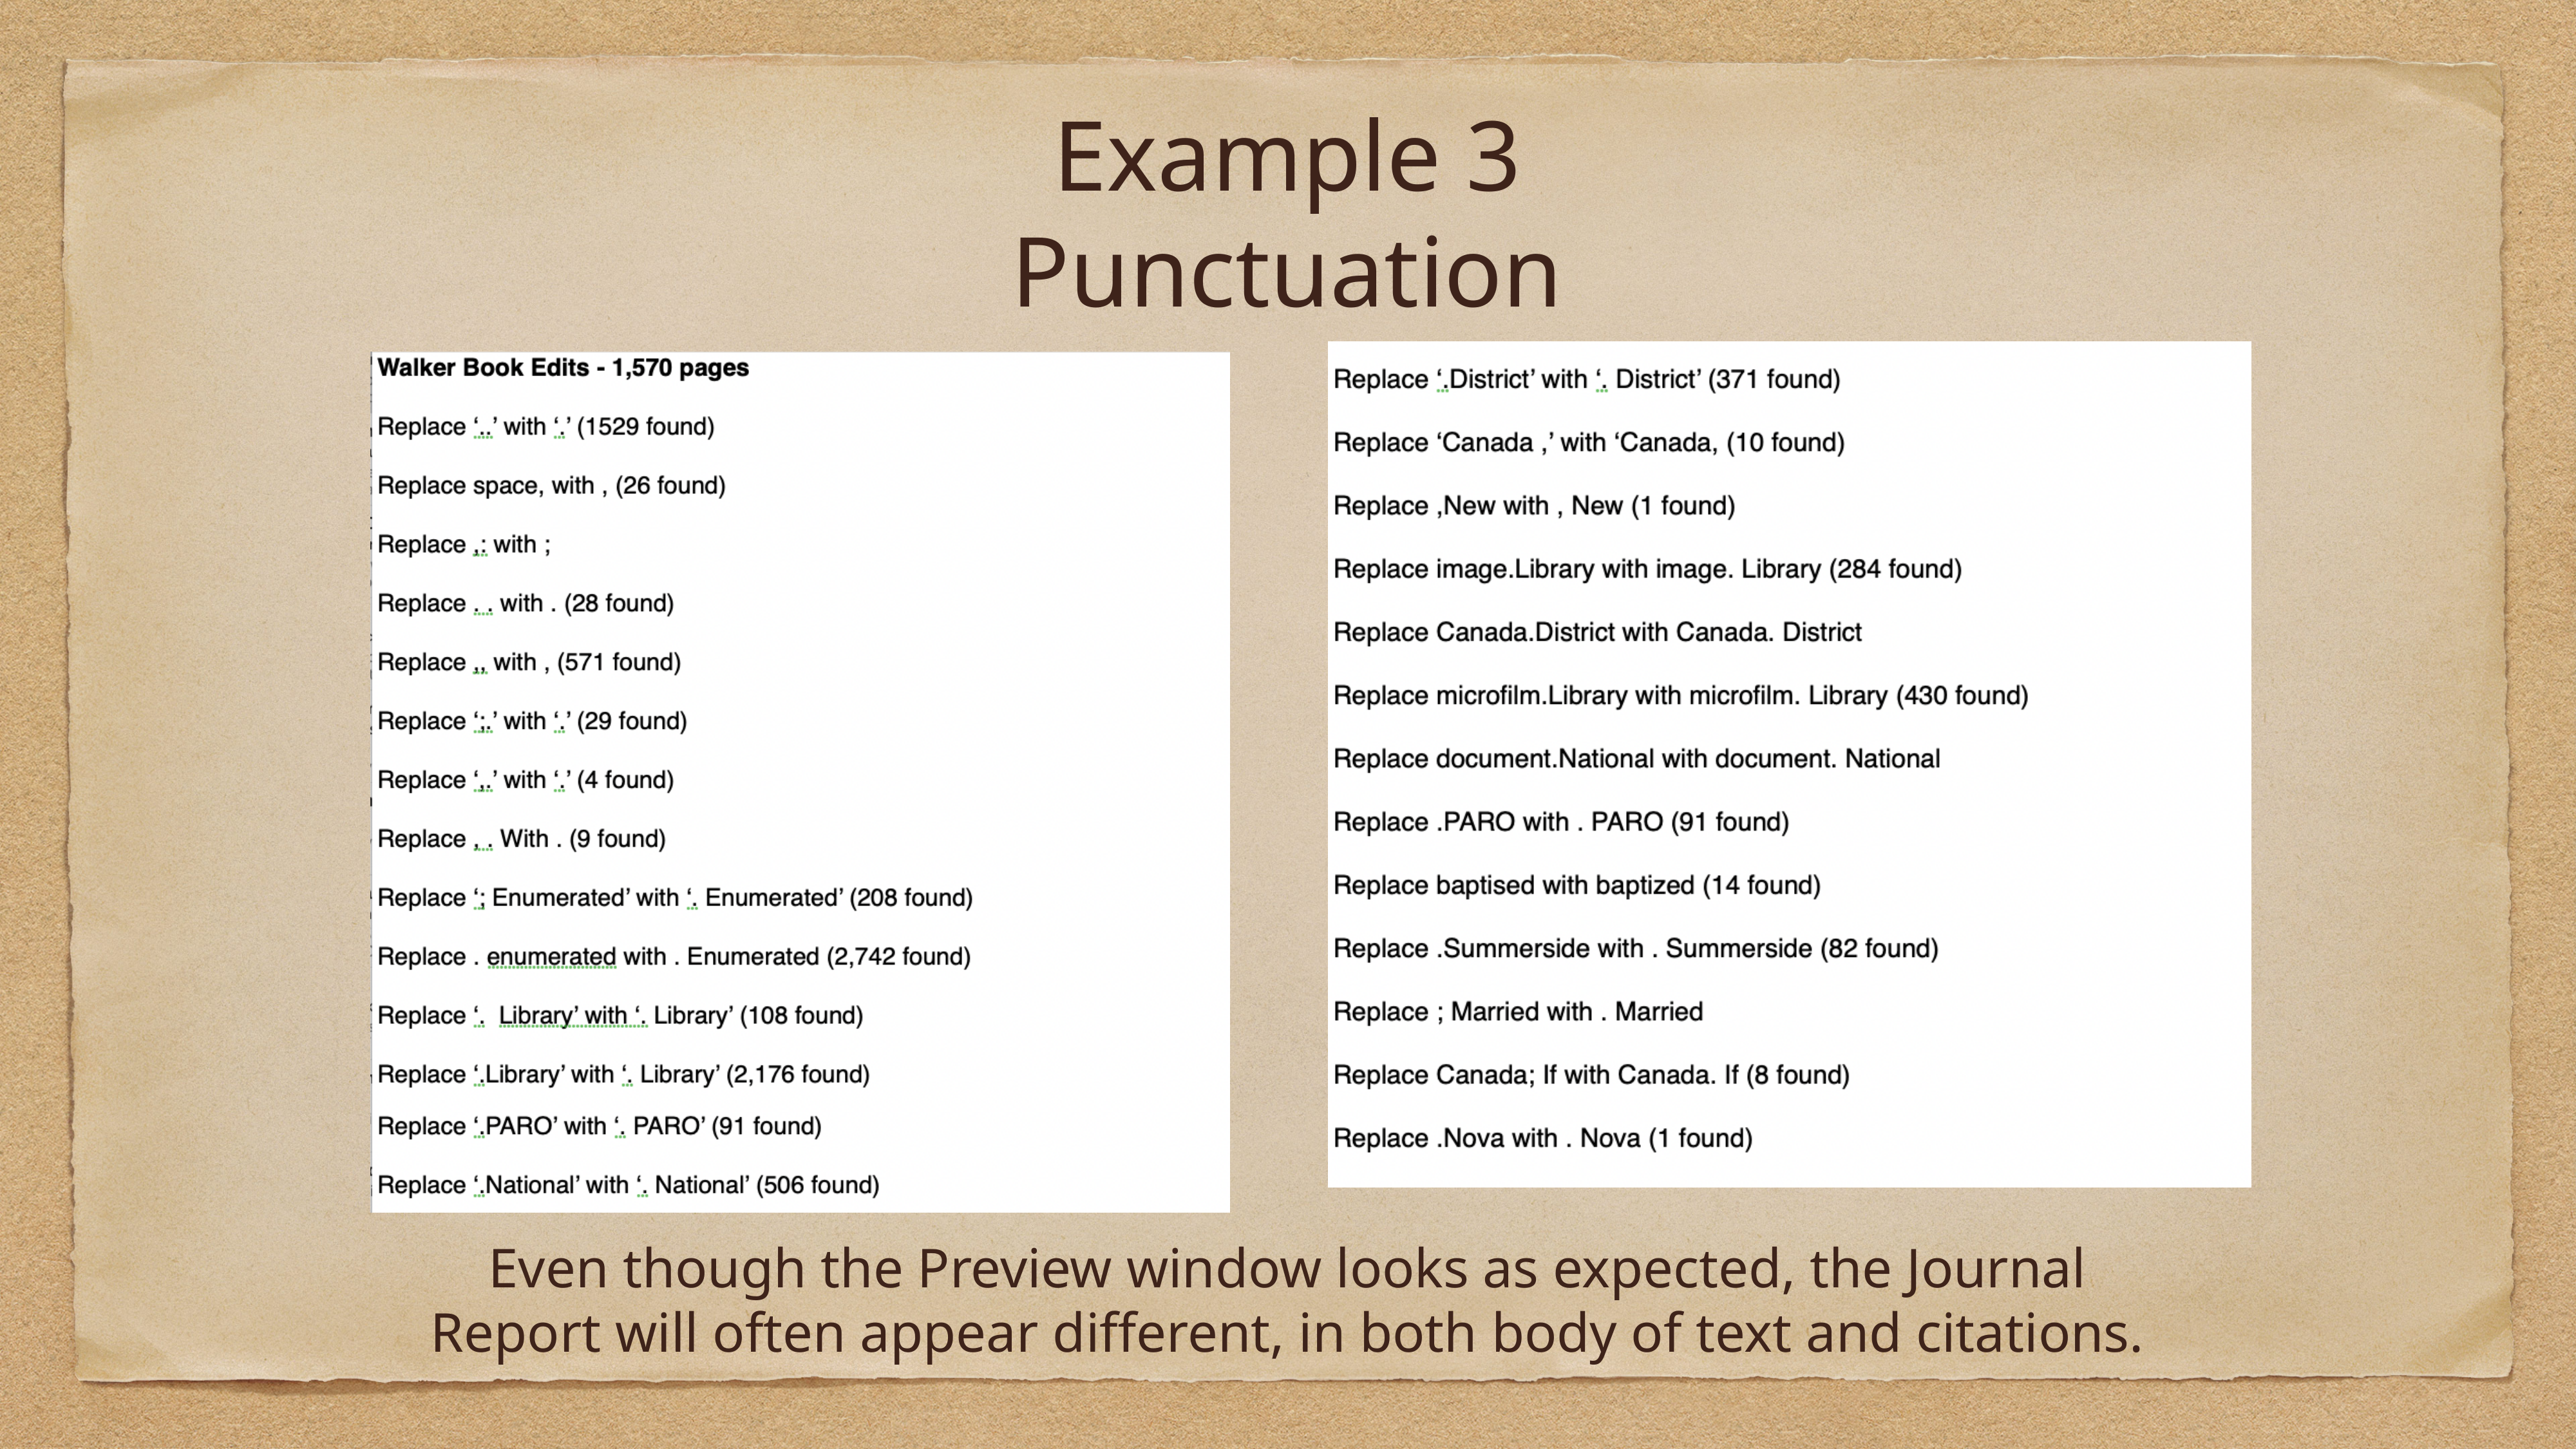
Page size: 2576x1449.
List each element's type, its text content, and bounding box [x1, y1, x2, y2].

text_box Even though the Preview window looks as expected, the Journal Report will often appear different, in both body of text and citations. [411, 1229, 2165, 1368]
title Example 3 Punctuation [251, 53, 2324, 367]
picture [0, 0, 2576, 1449]
